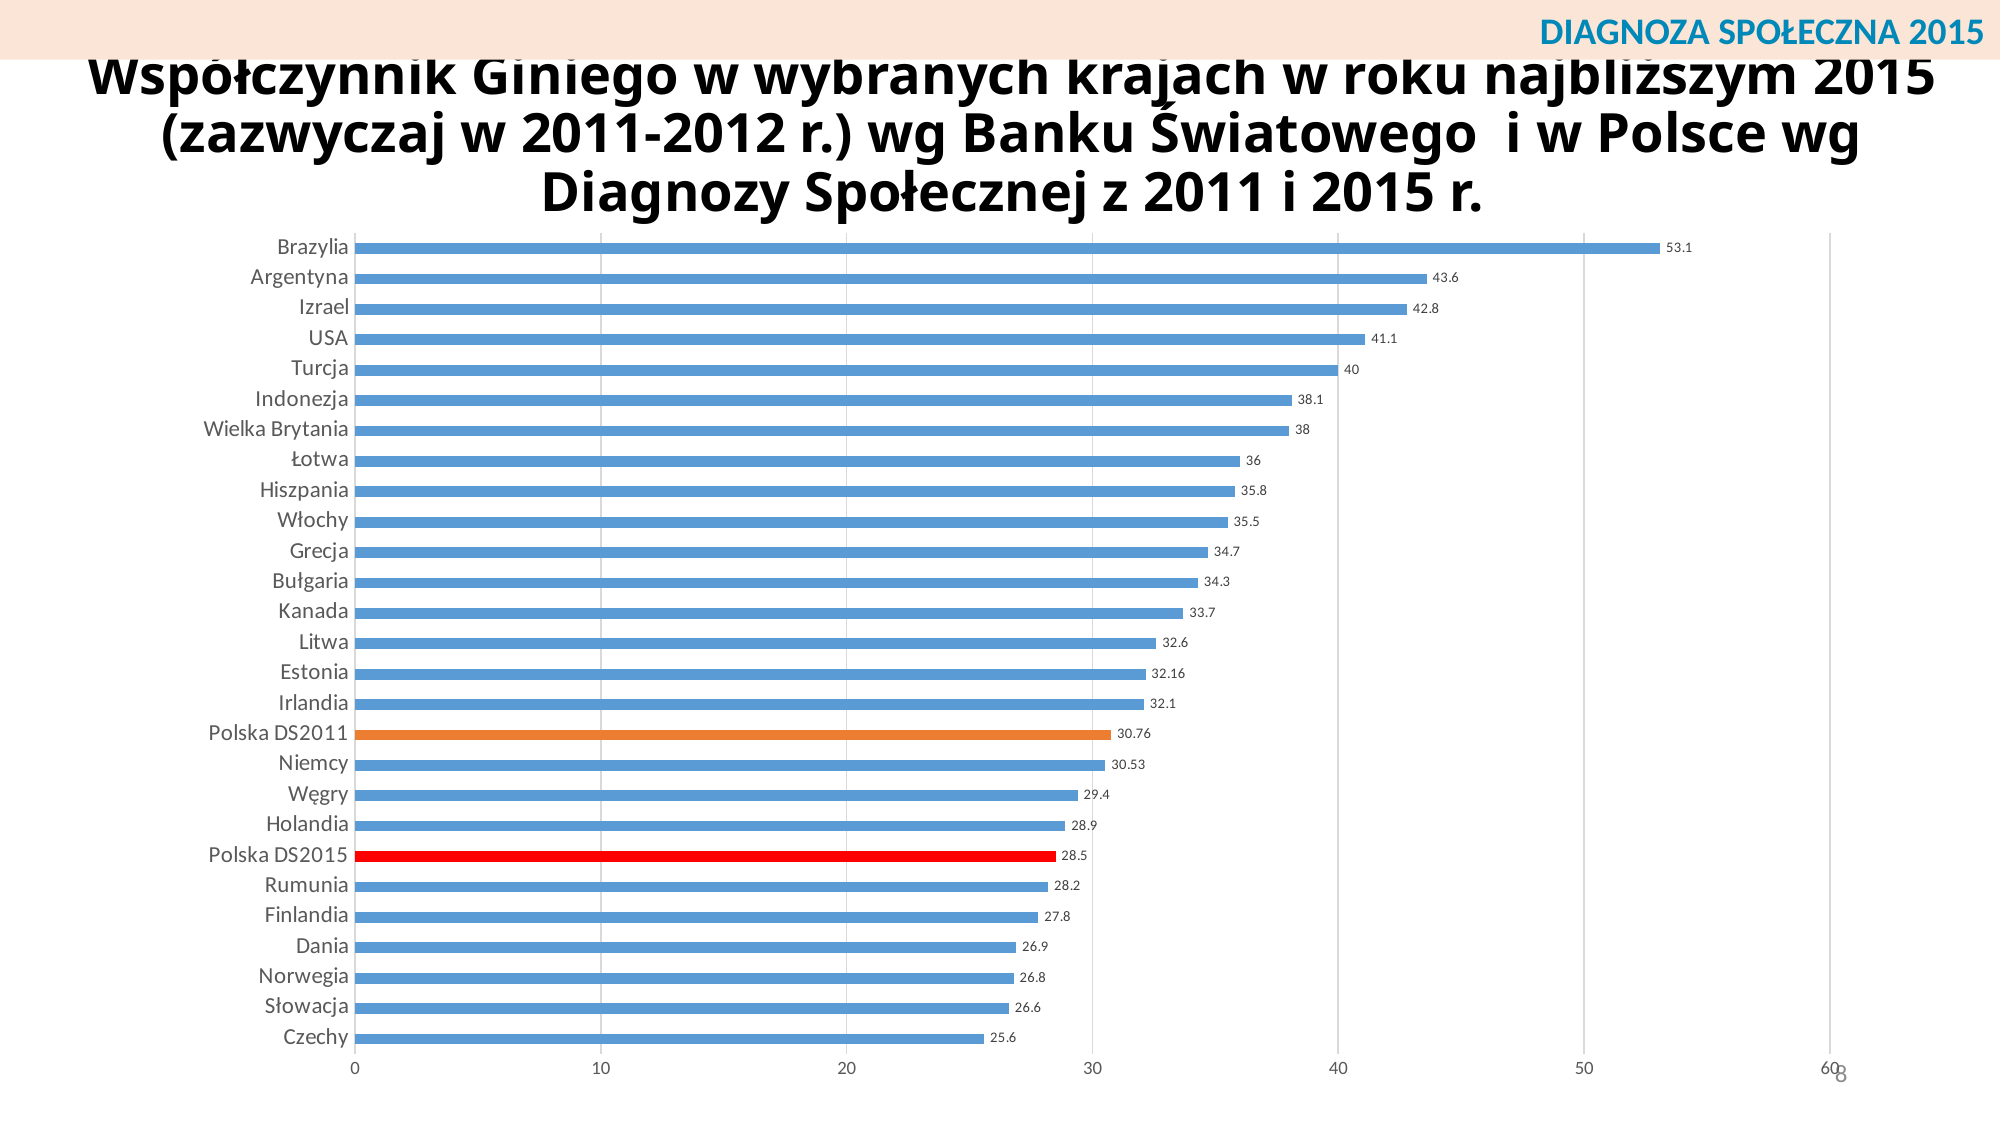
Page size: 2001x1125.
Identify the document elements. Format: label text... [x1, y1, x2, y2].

chart [137, 210, 1863, 1103]
text_box DIAGNOZA SPOŁECZNA 2015 [0, 0, 2000, 60]
title Współczynnik Giniego w wybranych krajach w roku najbliższym 2015 (zazwyczaj w 2011-2012 r.) wg Banku Światowego i w Polsce wg Diagnozy Społecznej z 2011 i 2015 r. [25, 60, 2000, 211]
